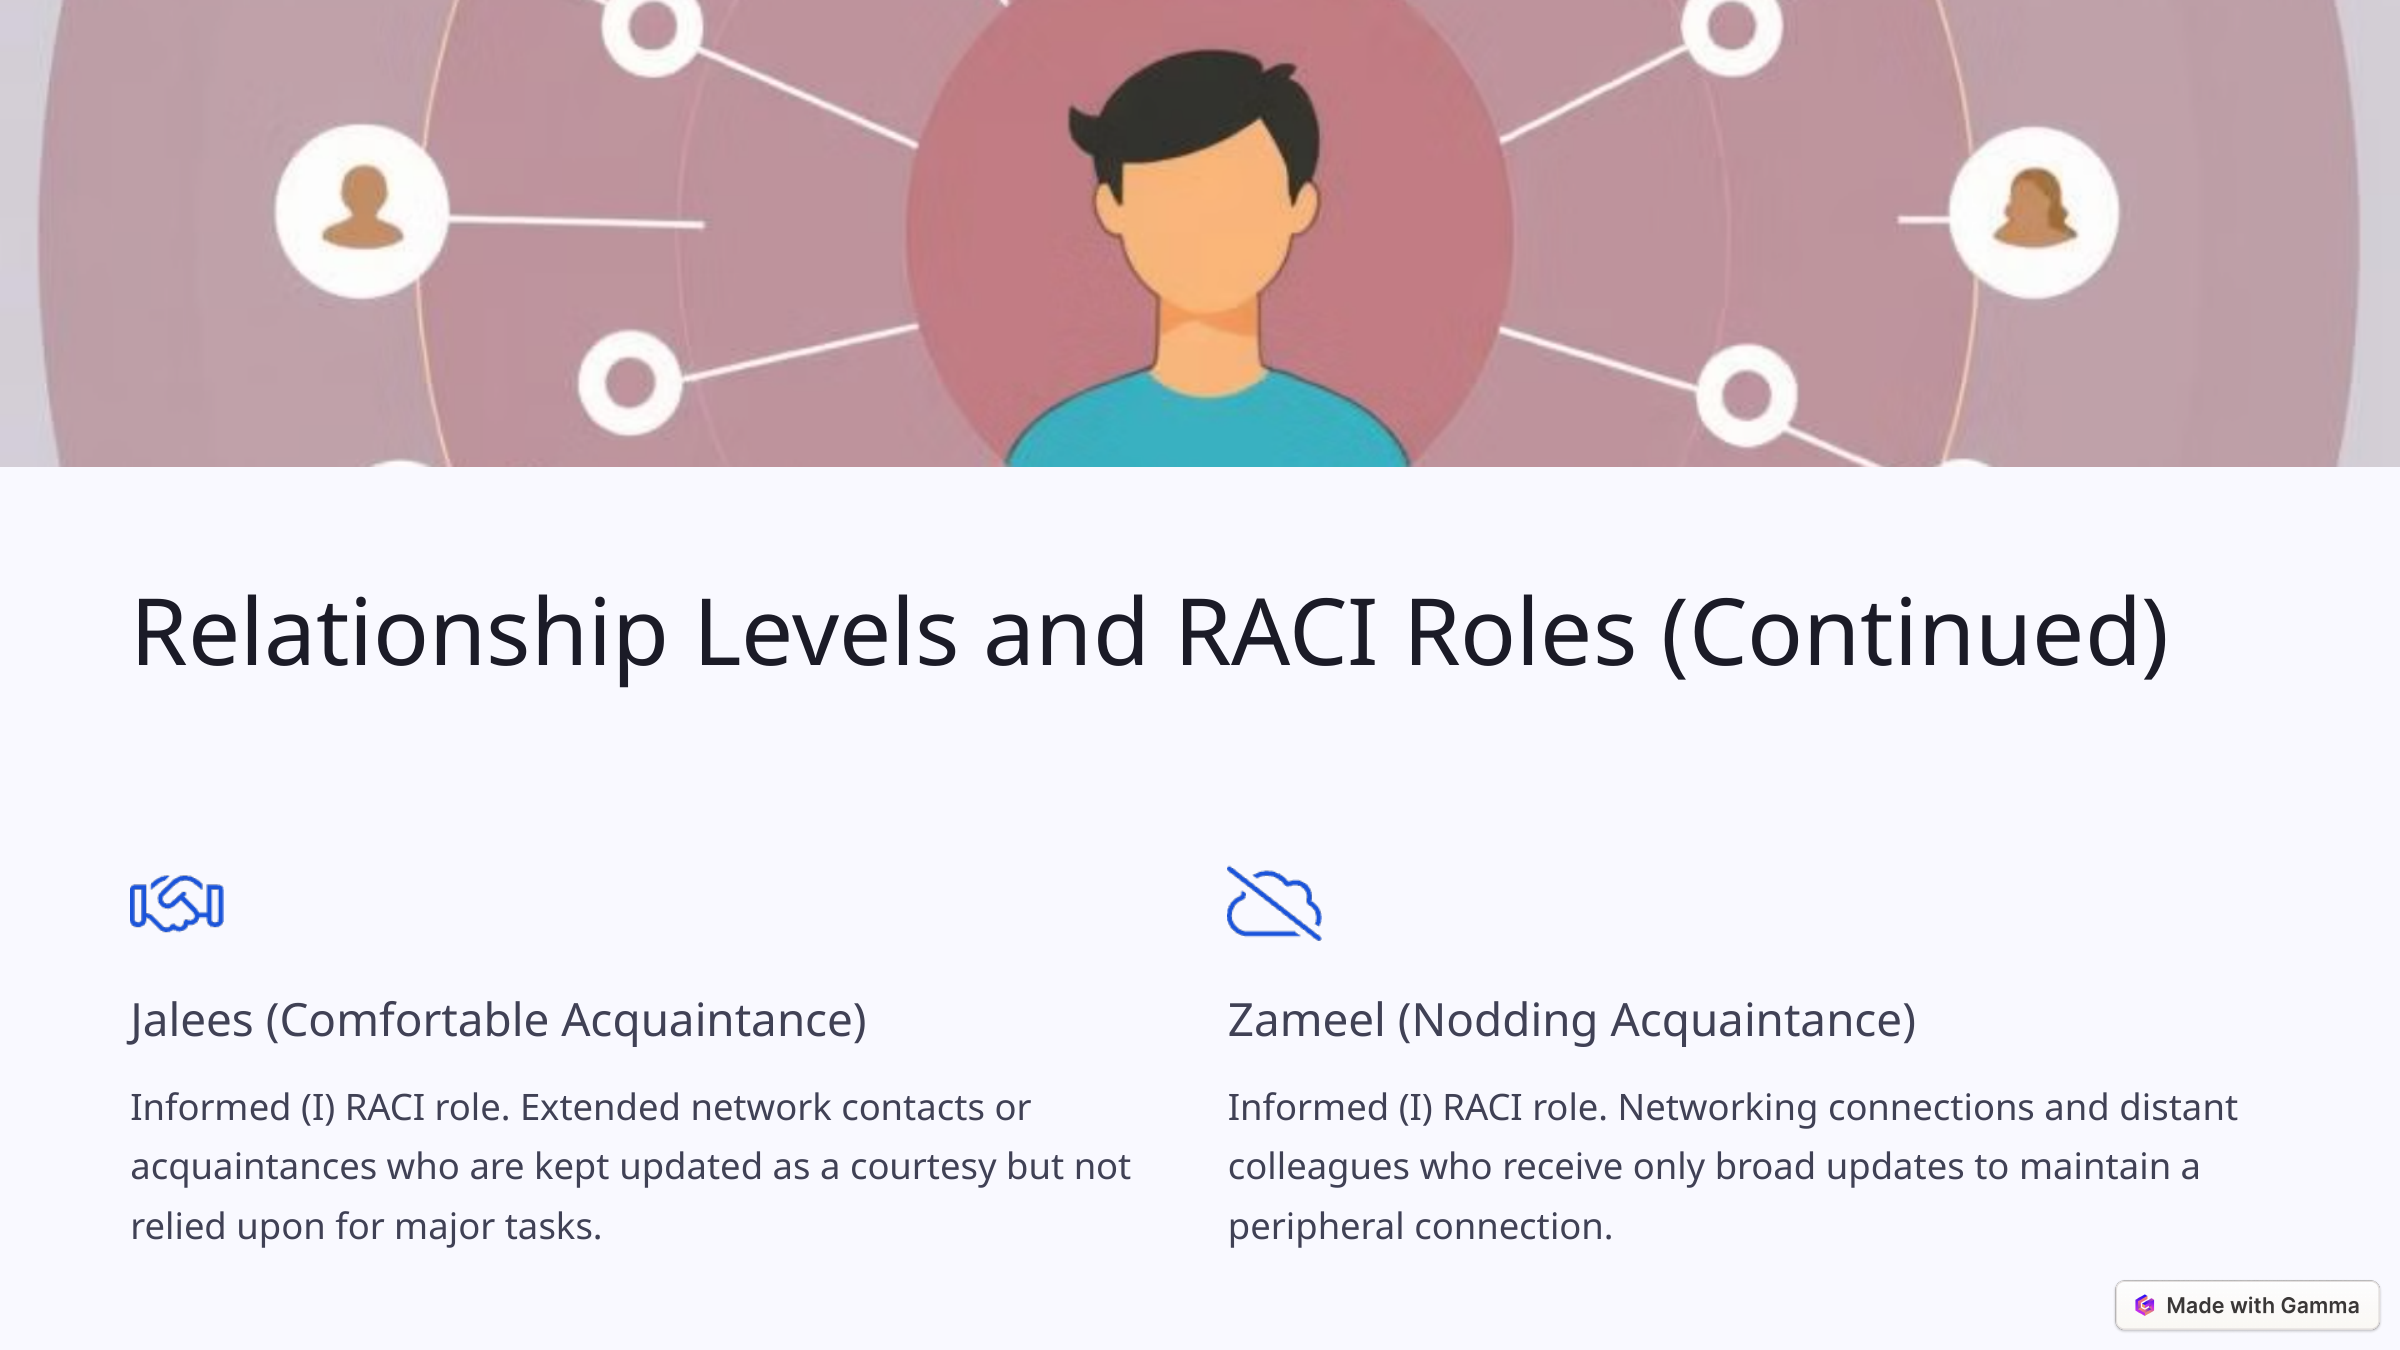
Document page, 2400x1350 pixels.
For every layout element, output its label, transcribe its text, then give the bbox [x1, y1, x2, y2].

picture [2106, 1271, 2389, 1339]
text_box Informed (I) RACI role. Extended network contacts or acquaintances who are kept updated as a courtesy but not relied upon for major tasks. [130, 1068, 1172, 1248]
picture [1227, 857, 1322, 951]
text_box Jalees (Comfortable Acquaintance) [130, 988, 942, 1047]
text_box Zameel (Nodding Acquaintance) [1227, 988, 1983, 1047]
text_box Informed (I) RACI role. Networking connections and distant colleagues who receive only broad updates to maintain a peripheral connection. [1227, 1068, 2270, 1248]
picture [0, 0, 2400, 467]
picture [130, 857, 224, 951]
text_box Relationship Levels and RACI Roles (Continued) [130, 568, 2270, 802]
